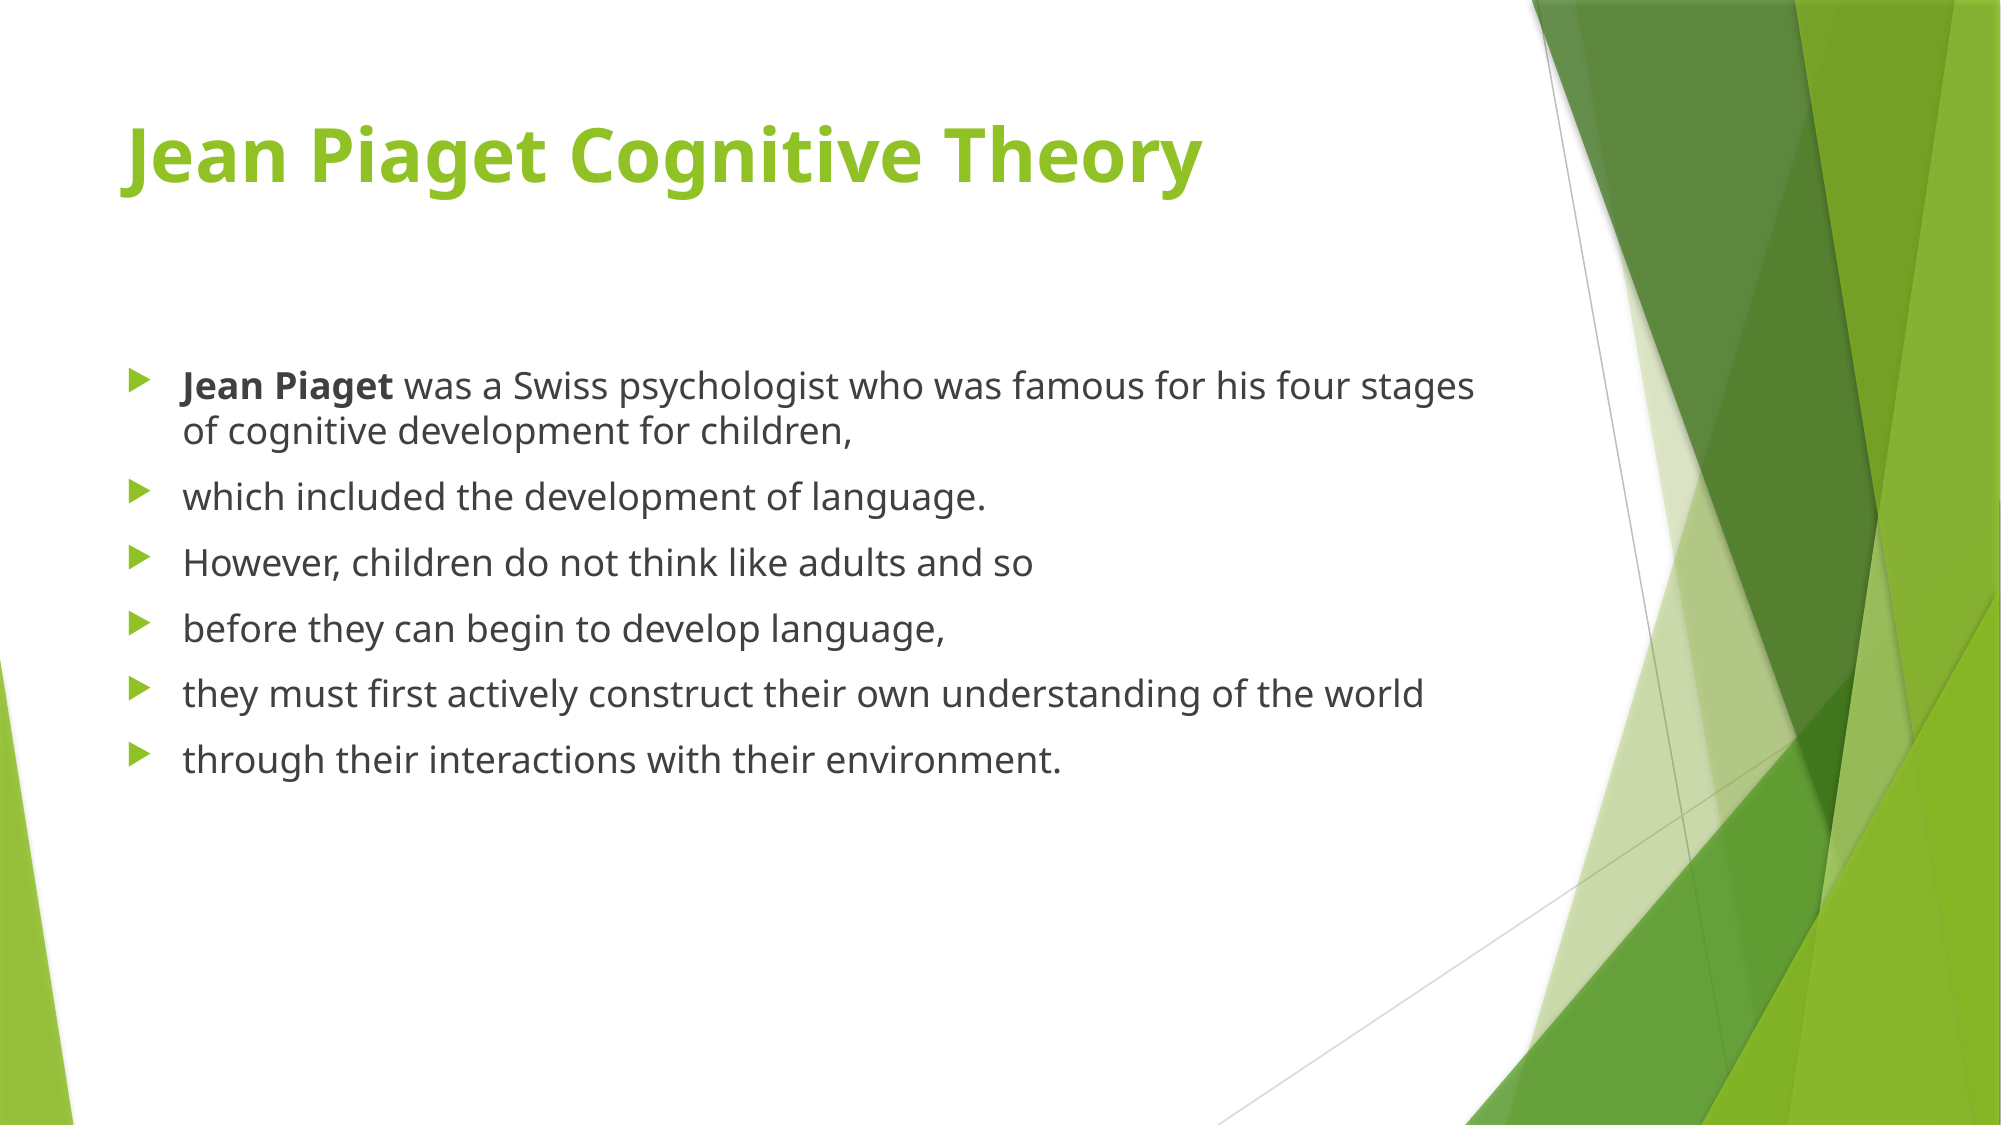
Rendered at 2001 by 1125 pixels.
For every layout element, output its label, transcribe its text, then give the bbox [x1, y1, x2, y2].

list Jean Piaget was a Swiss psychologist who was famous for his four stages of cognitive development for children, which included the development of language. However, children do not think like adults and so before they can begin to develop language, they must first actively construct their own understanding of the world through their interactions with their environment. [111, 354, 1522, 992]
title Jean Piaget Cognitive Theory [111, 99, 1522, 317]
